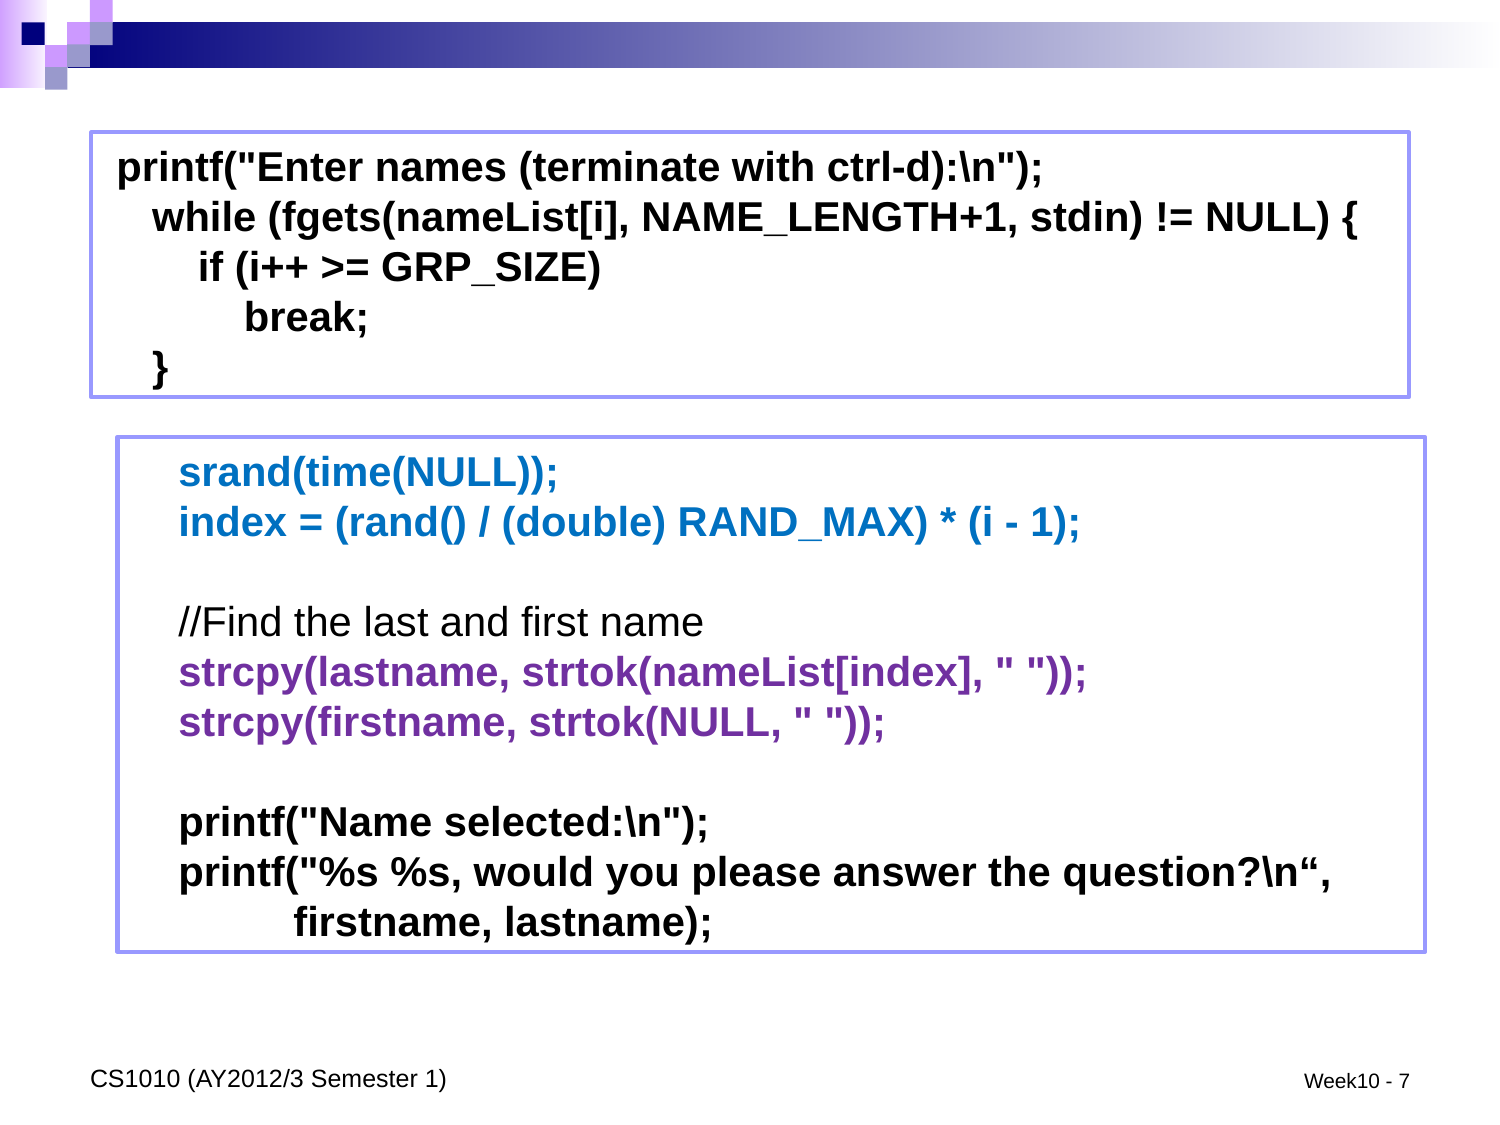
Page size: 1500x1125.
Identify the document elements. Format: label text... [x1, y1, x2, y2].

footer CS1010 (AY2012/3 Semester 1) [74, 1024, 551, 1101]
text_box printf("Enter names (terminate with ctrl-d):\n"); while (fgets(nameList[i], NAME_LENGTH+1, stdin) != NULL) { if (i++ >= GRP_SIZE) break; } [91, 132, 1409, 398]
text_box srand(time(NULL)); index = (rand() / (double) RAND_MAX) * (i - 1); //Find the last and first name strcpy(lastname, strtok(nameList[index], " ")); strcpy(firstname, strtok(NULL, " ")); printf("Name selected:\n"); printf("%s %s, would you please answer the question?\n“, firstname, lastname); [117, 436, 1425, 952]
slide_number Week10 - 7 [1074, 1024, 1426, 1101]
